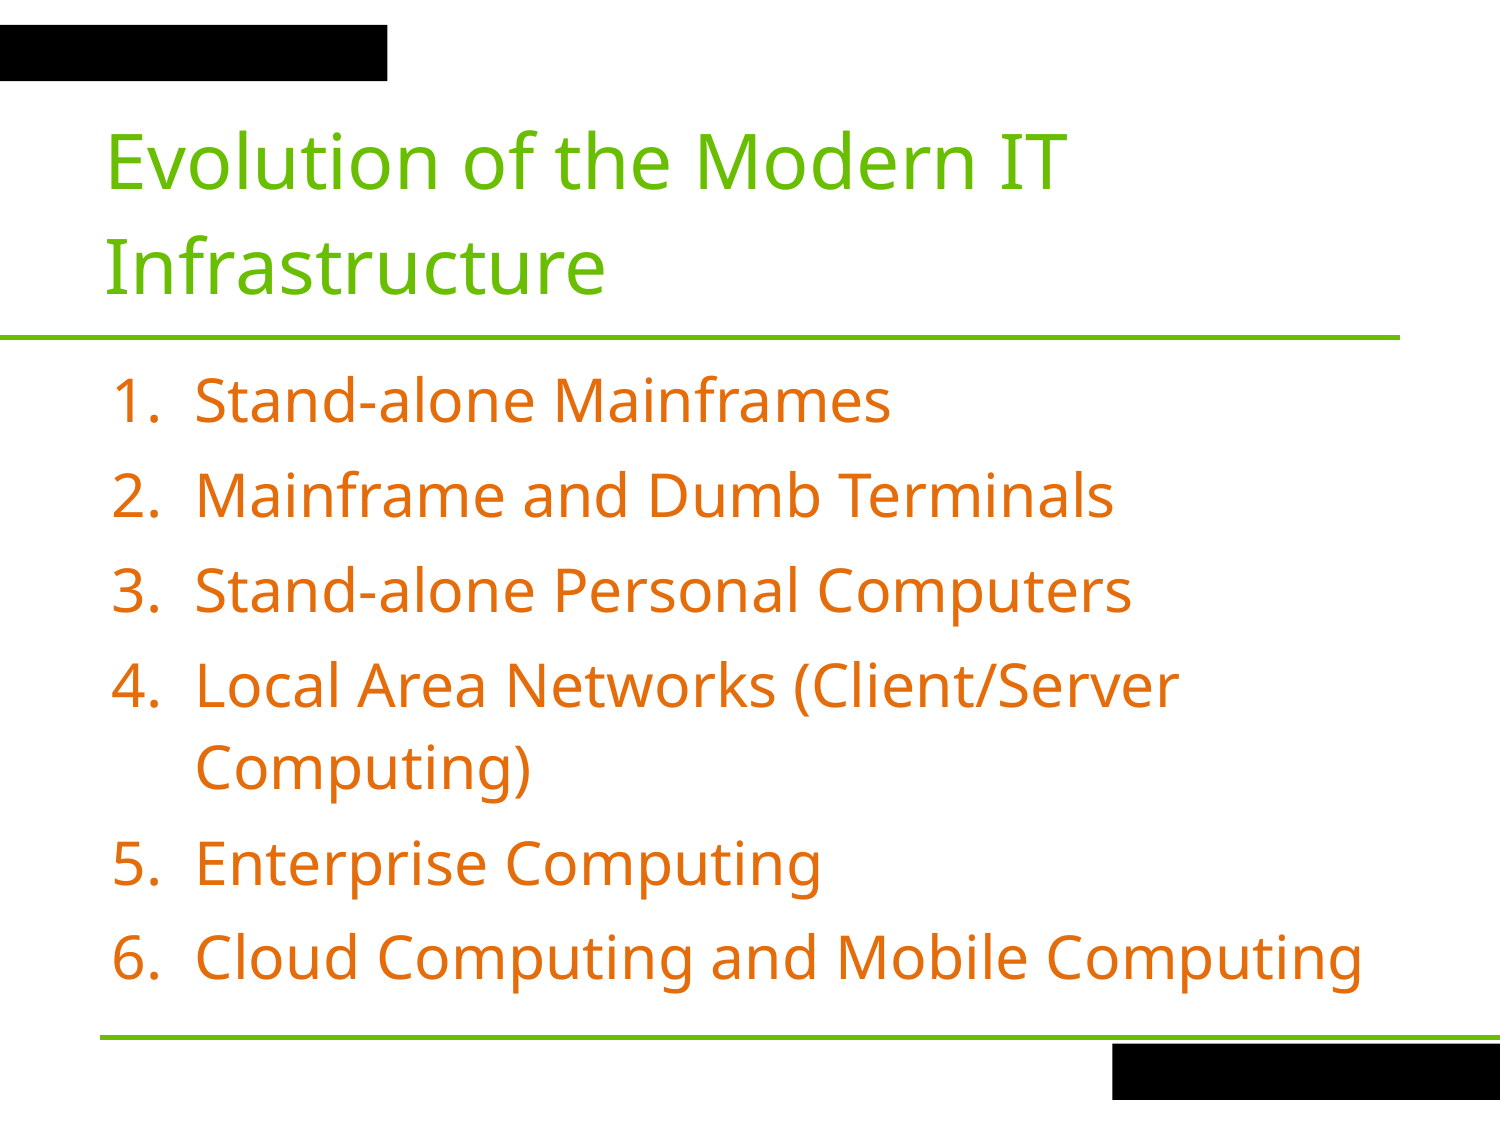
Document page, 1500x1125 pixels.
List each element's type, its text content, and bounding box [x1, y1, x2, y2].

list Stand-alone Mainframes Mainframe and Dumb Terminals Stand-alone Personal Computers Local Area Networks (Client/Server Computing) Enterprise Computing Cloud Computing and Mobile Computing [87, 350, 1425, 1013]
subtitle Evolution of the Modern IT Infrastructure [89, 99, 1413, 325]
